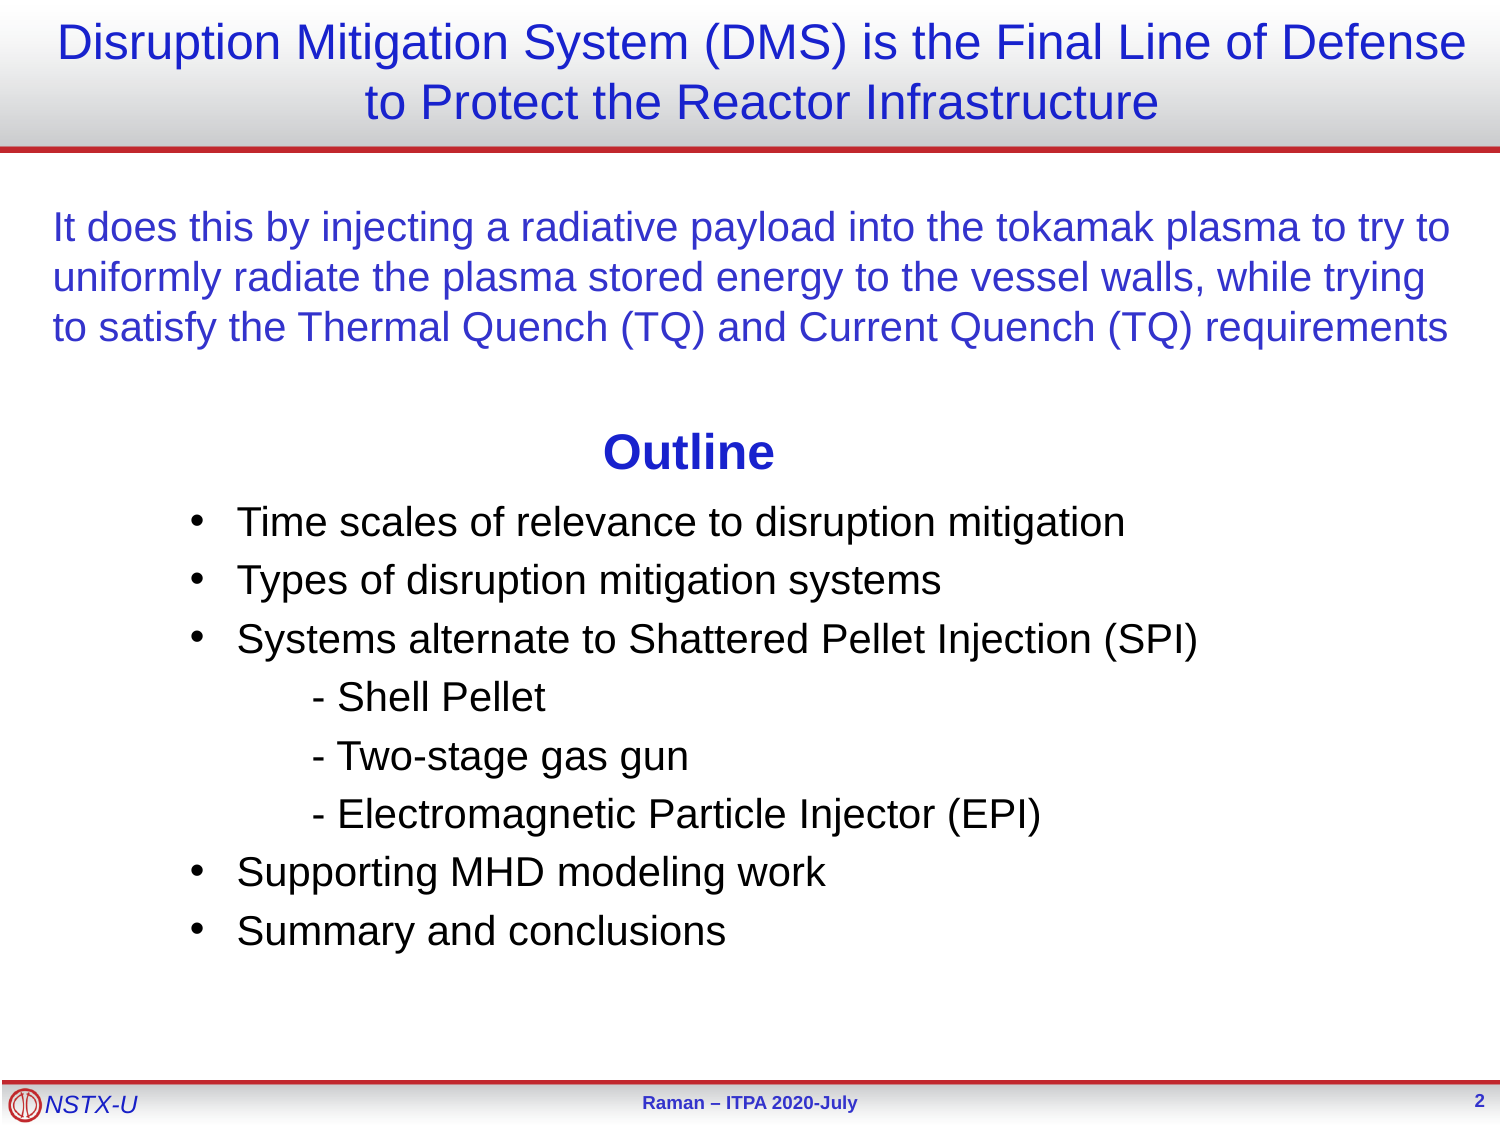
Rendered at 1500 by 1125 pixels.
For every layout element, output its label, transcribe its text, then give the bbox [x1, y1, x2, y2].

slide_number 2 [1374, 1087, 1500, 1113]
text_box Outline [588, 412, 791, 488]
title It does this by injecting a radiative payload into the tokamak plasma to try to uniformly radiate the plasma stored energy to the vessel walls, while trying to satisfy the Thermal Quench (TQ) and Current Quench (TQ) requirements [37, 200, 1475, 350]
picture [2, 1080, 1500, 1125]
text_box Disruption Mitigation System (DMS) is the Final Line of Defense to Protect the Reactor Infrastructure [24, 2, 1500, 138]
text_box Time scales of relevance to disruption mitigation Types of disruption mitigation systems Systems alternate to Shattered Pellet Injection (SPI) - Shell Pellet - Two-stage gas gun - Electromagnetic Particle Injector (EPI) Supporting MHD modeling work Summary and conclusions [174, 487, 1325, 1100]
